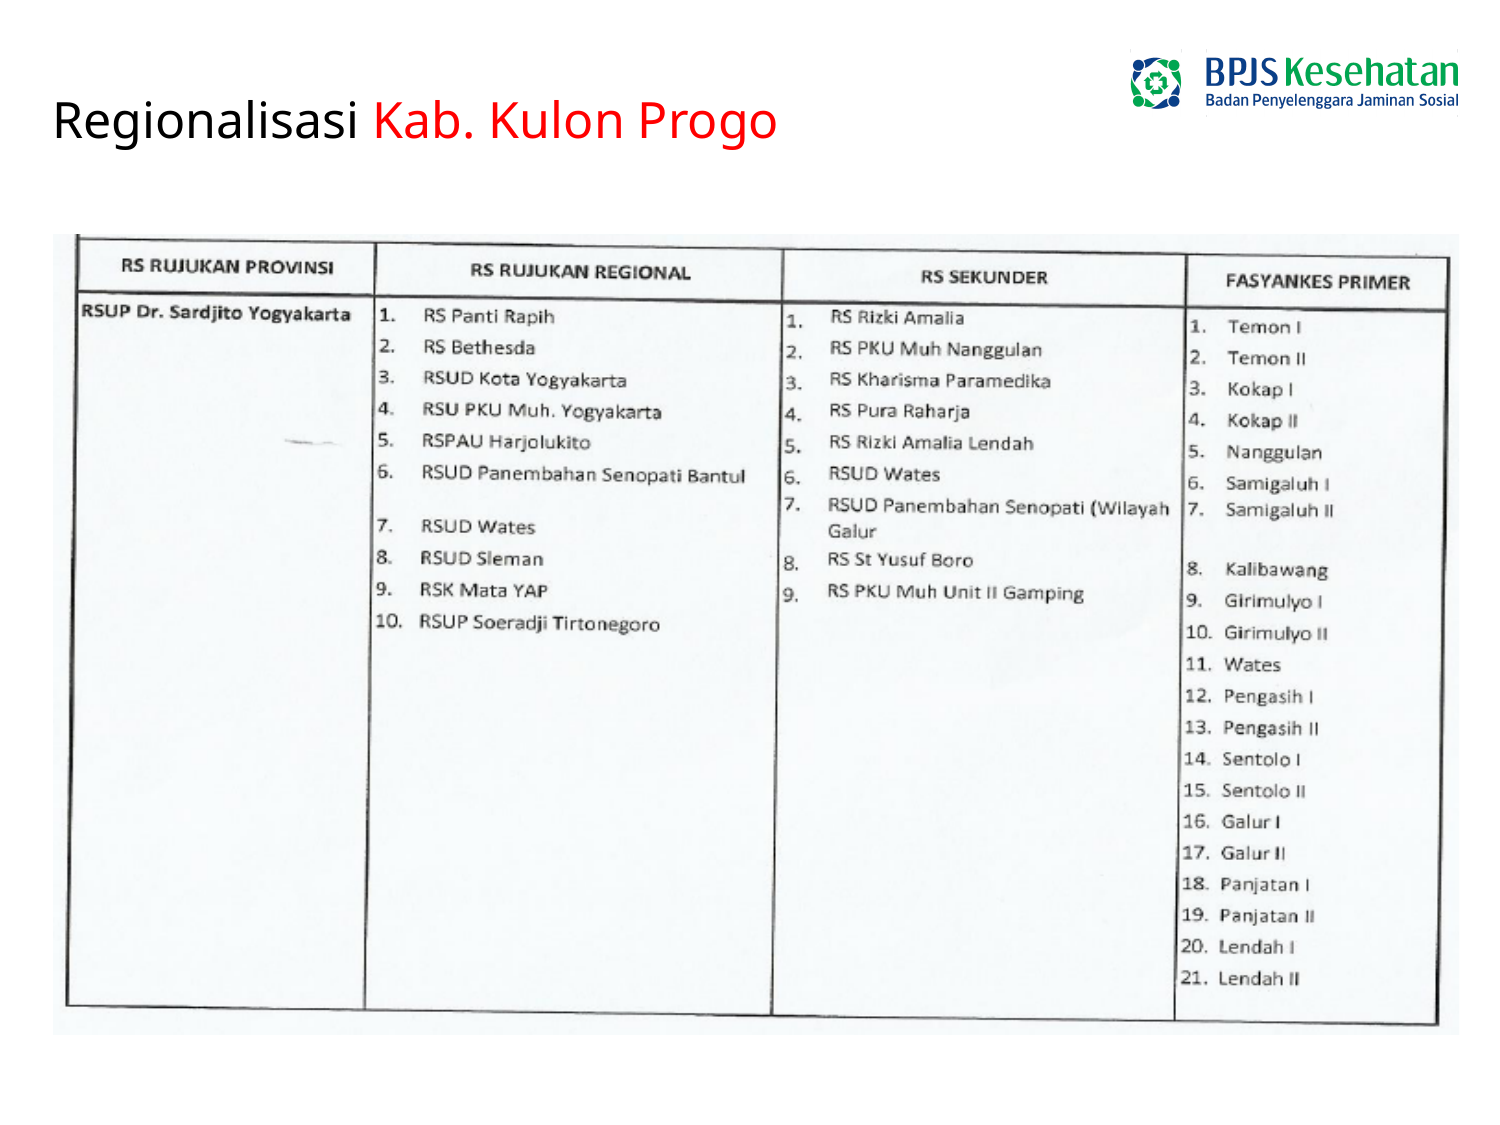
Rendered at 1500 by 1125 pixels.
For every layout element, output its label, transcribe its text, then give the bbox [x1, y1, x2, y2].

picture [1124, 49, 1460, 117]
title Regionalisasi Kab. Kulon Progo [37, 37, 1376, 201]
picture [52, 234, 1460, 1036]
